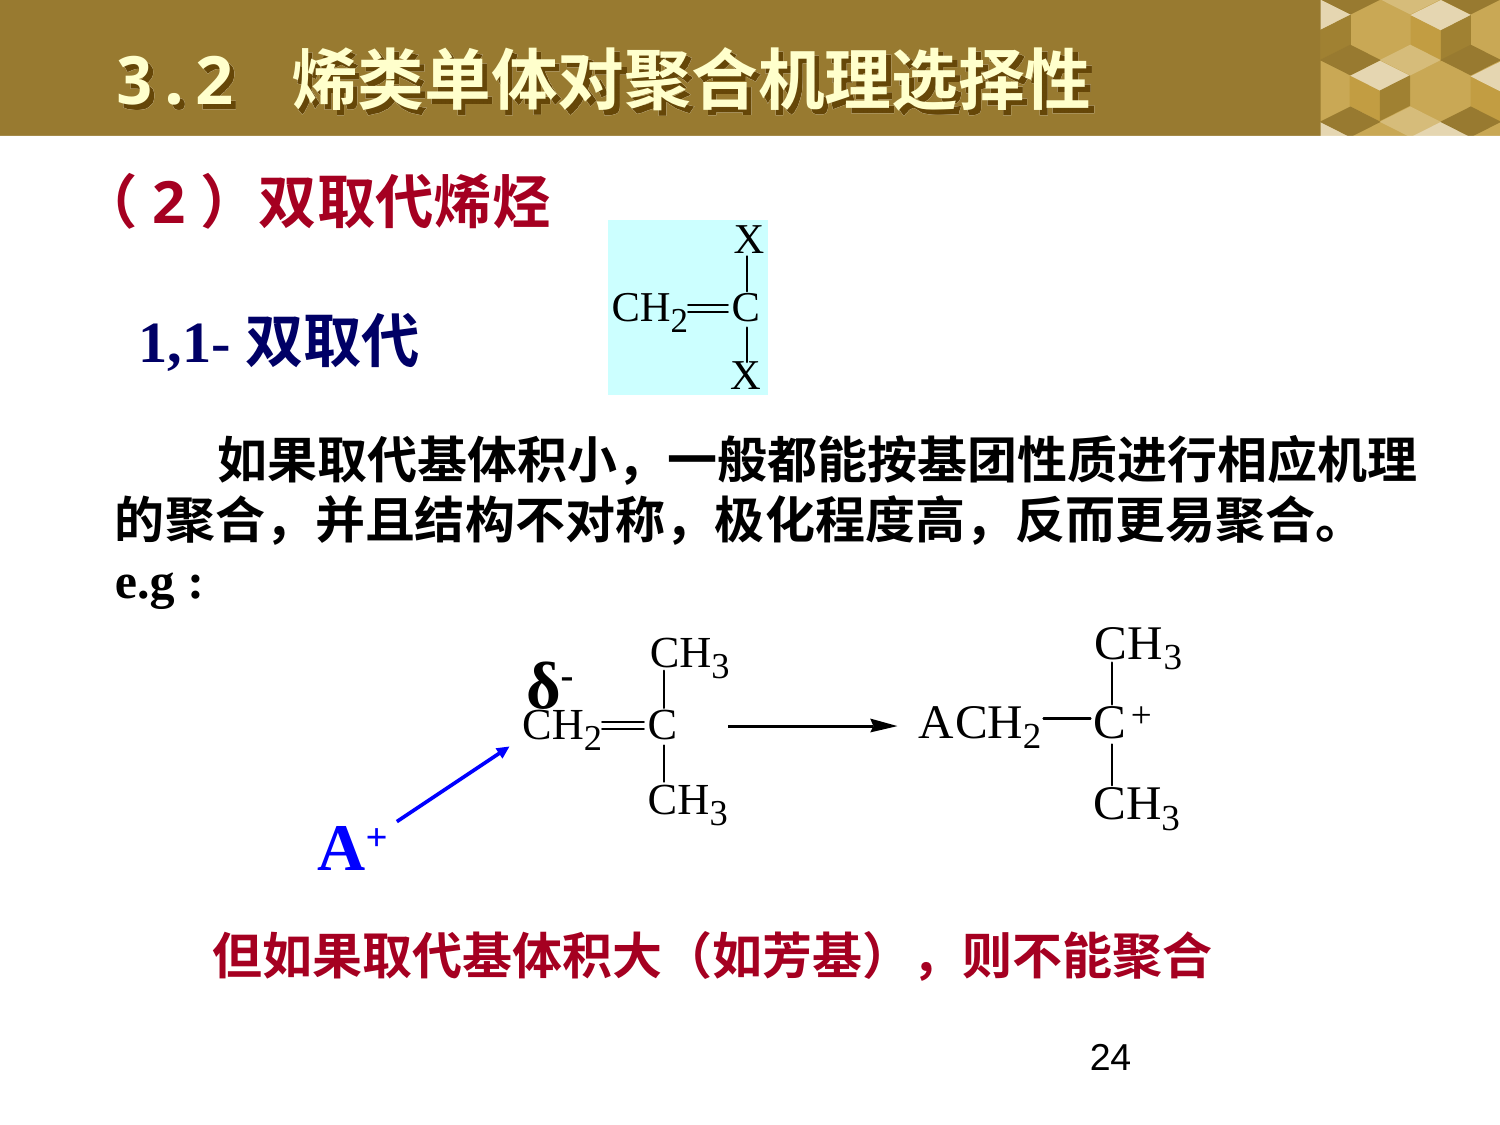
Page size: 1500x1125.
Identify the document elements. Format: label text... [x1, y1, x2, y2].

text_box 如果取代基体积小，一般都能按基团性质进行相应机理的聚合，并且结构不对称，极化程度高，反而更易聚合。 e.g : [100, 420, 1447, 616]
text_box 3.2 烯类单体对聚合机理选择性 [100, 30, 1129, 126]
slide_number 24 [1074, 1025, 1425, 1100]
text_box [608, 219, 769, 396]
text_box 但如果取代基体积大（如芳基），则不能聚合 [197, 916, 1228, 992]
text_box 1,1-双取代 [123, 297, 603, 398]
text_box （2）双取代烯烃 [64, 158, 668, 244]
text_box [300, 621, 1183, 892]
